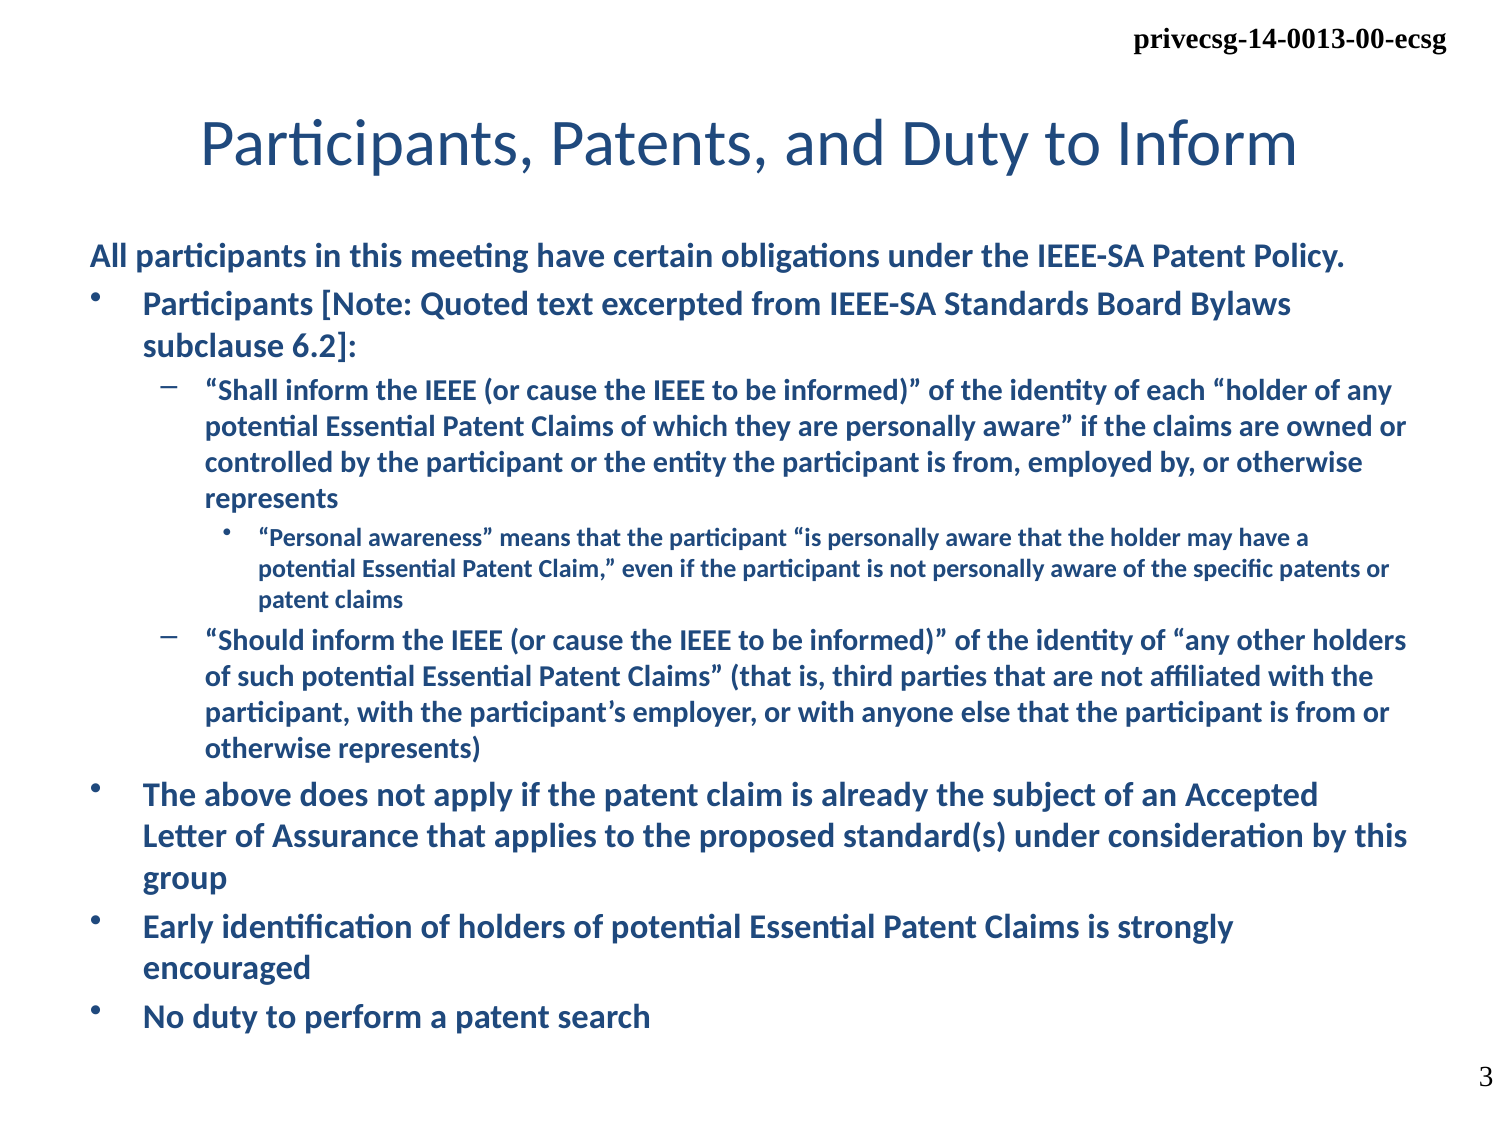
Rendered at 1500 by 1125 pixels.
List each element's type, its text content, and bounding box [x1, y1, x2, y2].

list All participants in this meeting have certain obligations under the IEEE-SA Patent Policy. Participants [Note: Quoted text excerpted from IEEE-SA Standards Board Bylaws subclause 6.2]: “Shall inform the IEEE (or cause the IEEE to be informed)” of the identity of each “holder of any potential Essential Patent Claims of which they are personally aware” if the claims are owned or controlled by the participant or the entity the participant is from, employed by, or otherwise represents “Personal awareness” means that the participant “is personally aware that the holder may have a potential Essential Patent Claim,” even if the participant is not personally aware of the specific patents or patent claims “Should inform the IEEE (or cause the IEEE to be informed)” of the identity of “any other holders of such potential Essential Patent Claims” (that is, third parties that are not affiliated with the participant, with the participant’s employer, or with anyone else that the participant is from or otherwise represents) The above does not apply if the patent claim is already the subject of an Accepted Letter of Assurance that applies to the proposed standard(s) under consideration by this group Early identification of holders of potential Essential Patent Claims is strongly encouraged No duty to perform a patent search [75, 224, 1425, 1050]
title Participants, Patents, and Duty to Inform [75, 45, 1425, 224]
